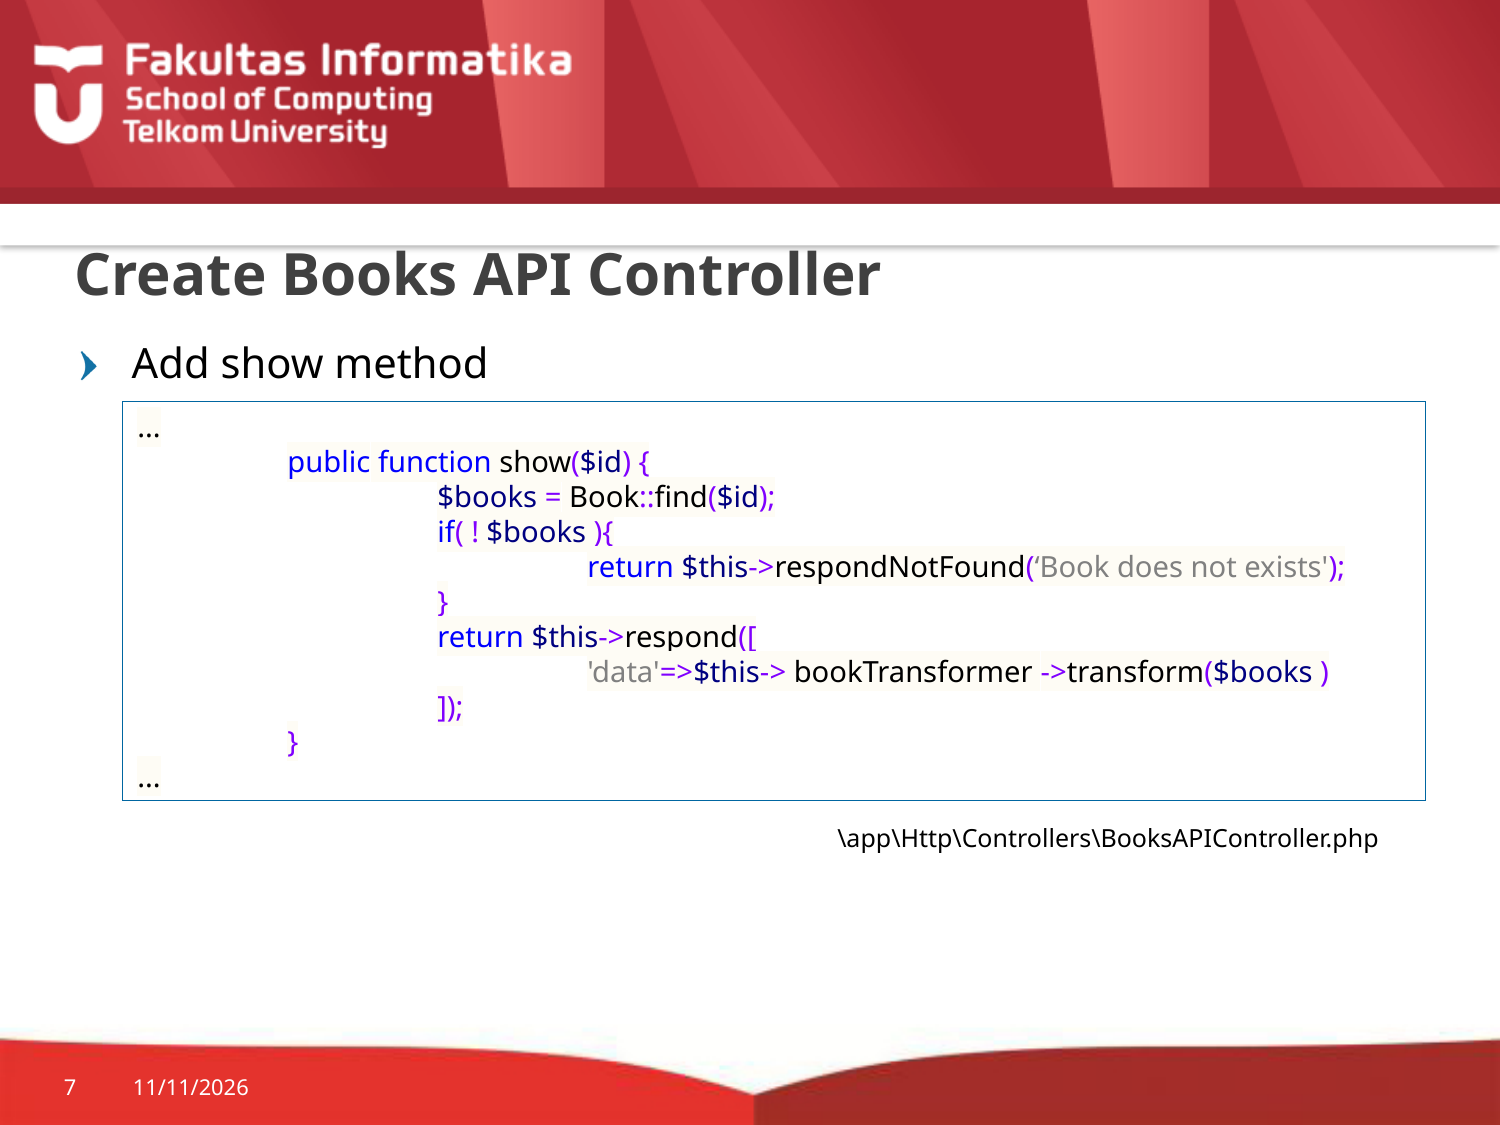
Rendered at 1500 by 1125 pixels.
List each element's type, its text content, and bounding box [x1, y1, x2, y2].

list Add show method [60, 329, 1426, 990]
slide_number 7 [63, 1058, 123, 1119]
picture [0, 1024, 1500, 1125]
title Create Books API Controller [59, 219, 1426, 325]
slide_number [132, 1058, 403, 1119]
text_box ... public function show($id) { $books = Book::find($id); if( ! $books ){ return $this->respondNotFound(‘Book does not exists'); } return $this->respond([ 'data'=>$this-> bookTransformer ->transform($books ) ]); } ... [122, 401, 1426, 801]
text_box \app\Http\Controllers\BooksAPIController.php [822, 815, 1395, 860]
picture [75, 342, 100, 382]
picture [0, 0, 1500, 203]
